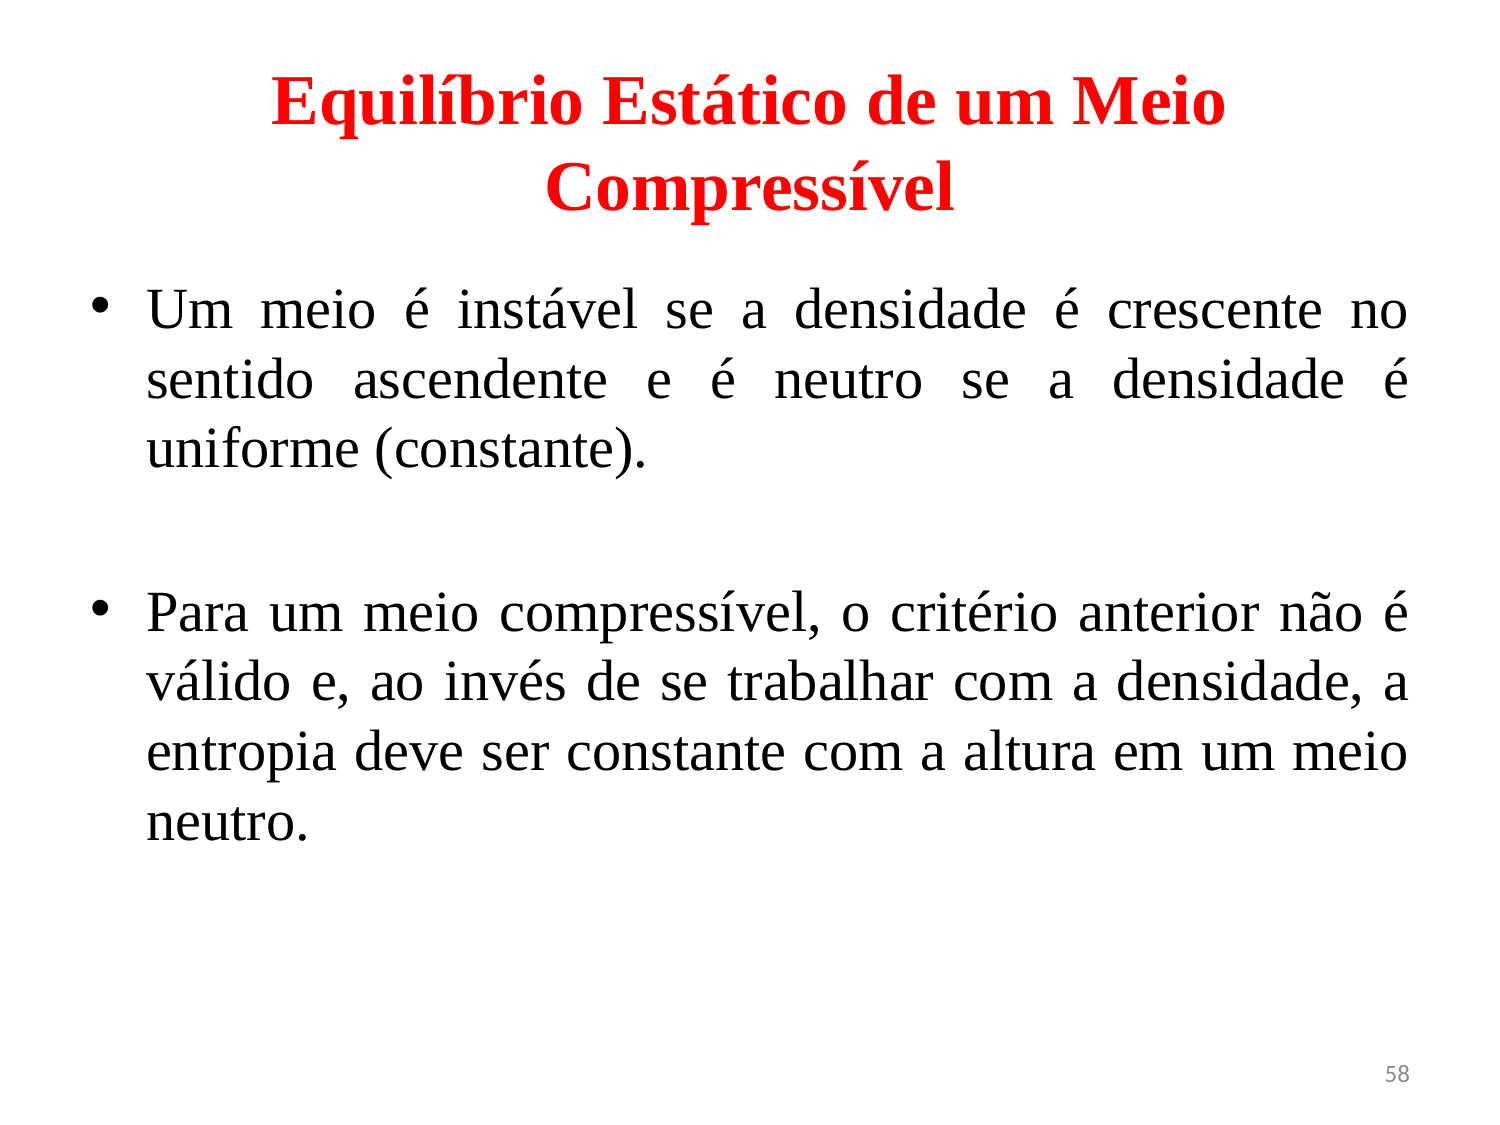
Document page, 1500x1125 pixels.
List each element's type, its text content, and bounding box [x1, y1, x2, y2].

slide_number 58 [1074, 1042, 1425, 1103]
title Equilíbrio Estático de um Meio Compressível [75, 45, 1425, 233]
list Um meio é instável se a densidade é crescente no sentido ascendente e é neutro se a densidade é uniforme (constante). Para um meio compressível, o critério anterior não é válido e, ao invés de se trabalhar com a densidade, a entropia deve ser constante com a altura em um meio neutro. [75, 262, 1425, 1005]
